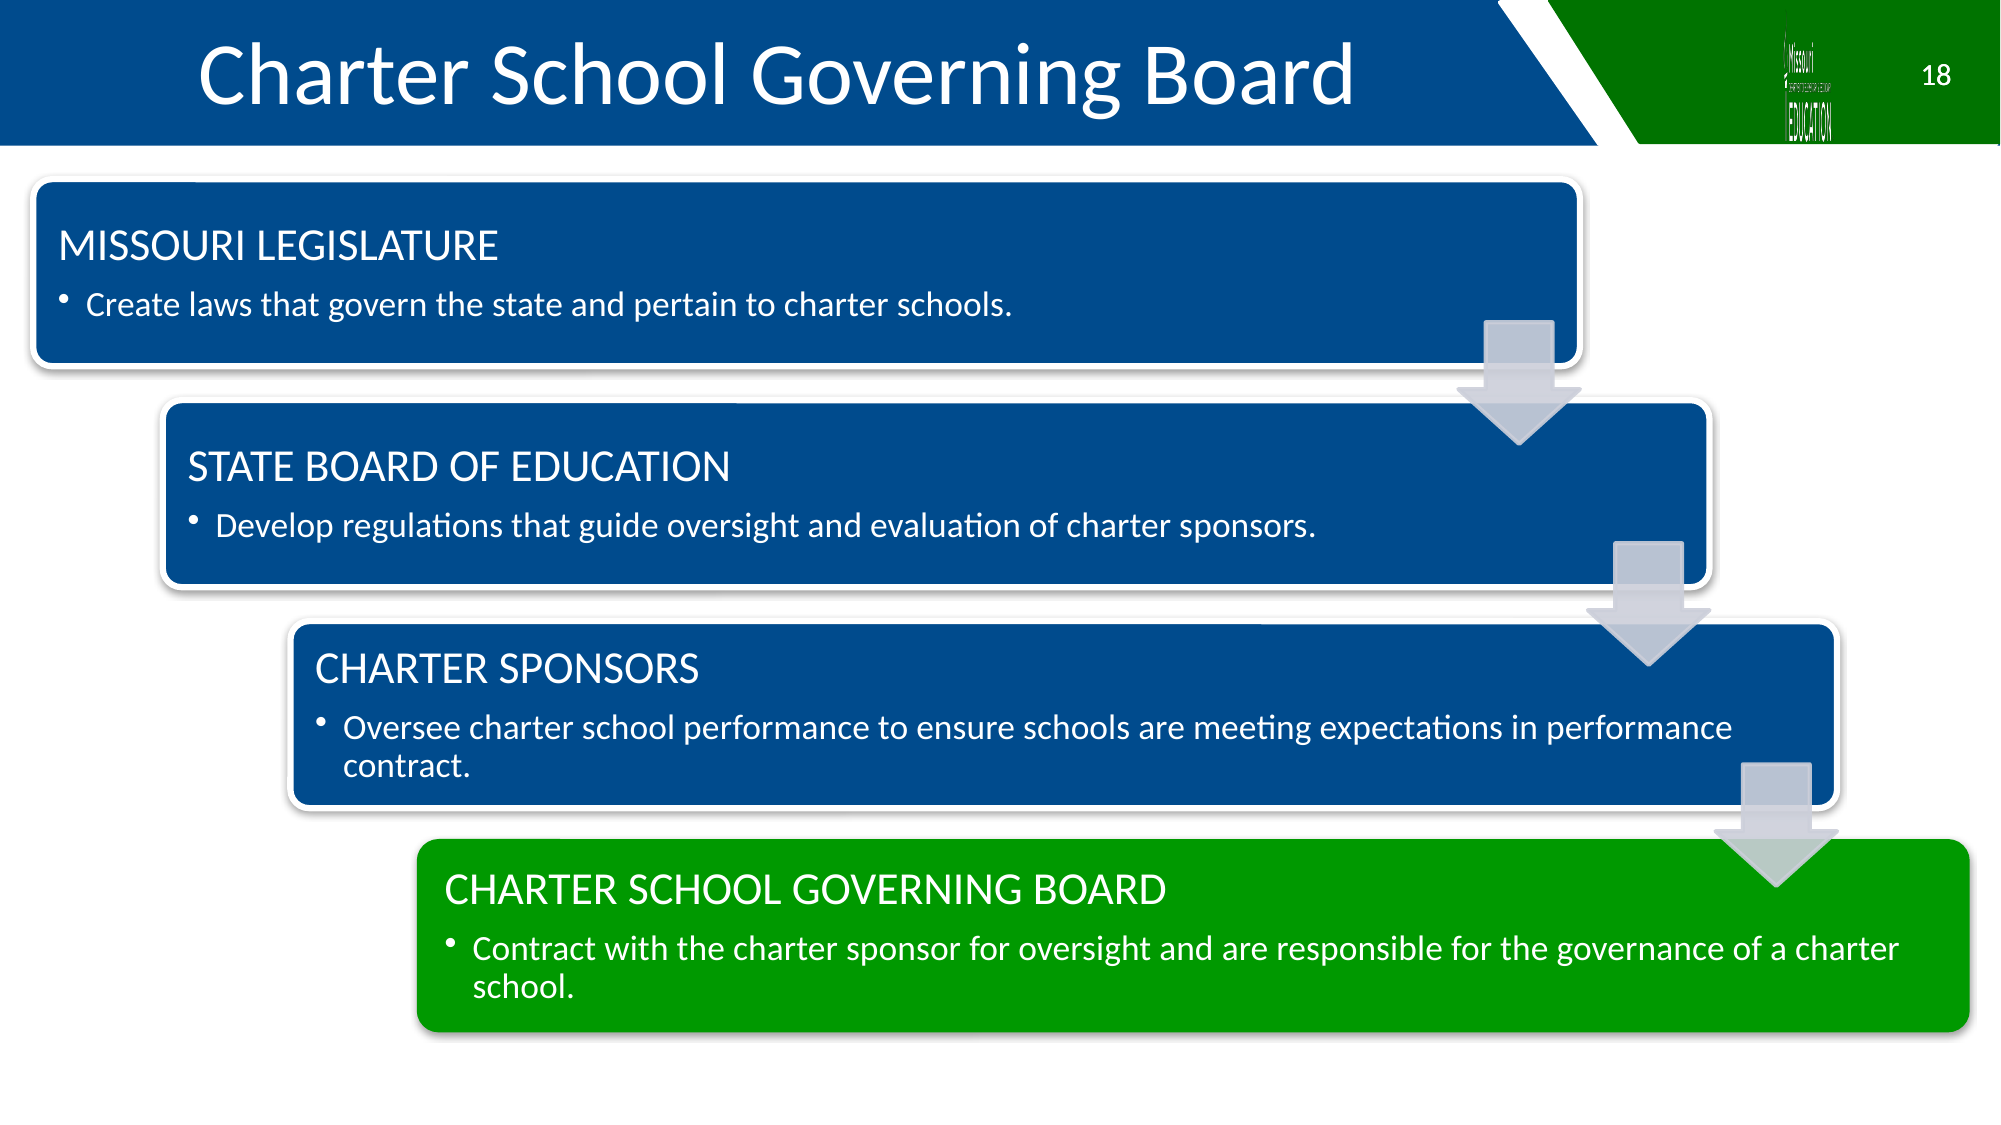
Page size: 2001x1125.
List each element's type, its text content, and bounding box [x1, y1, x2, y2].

list Charter School Governing Board [66, 8, 1467, 138]
slide_number 18 [1866, 42, 1967, 103]
picture [1783, 4, 1834, 146]
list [32, 178, 1967, 1030]
